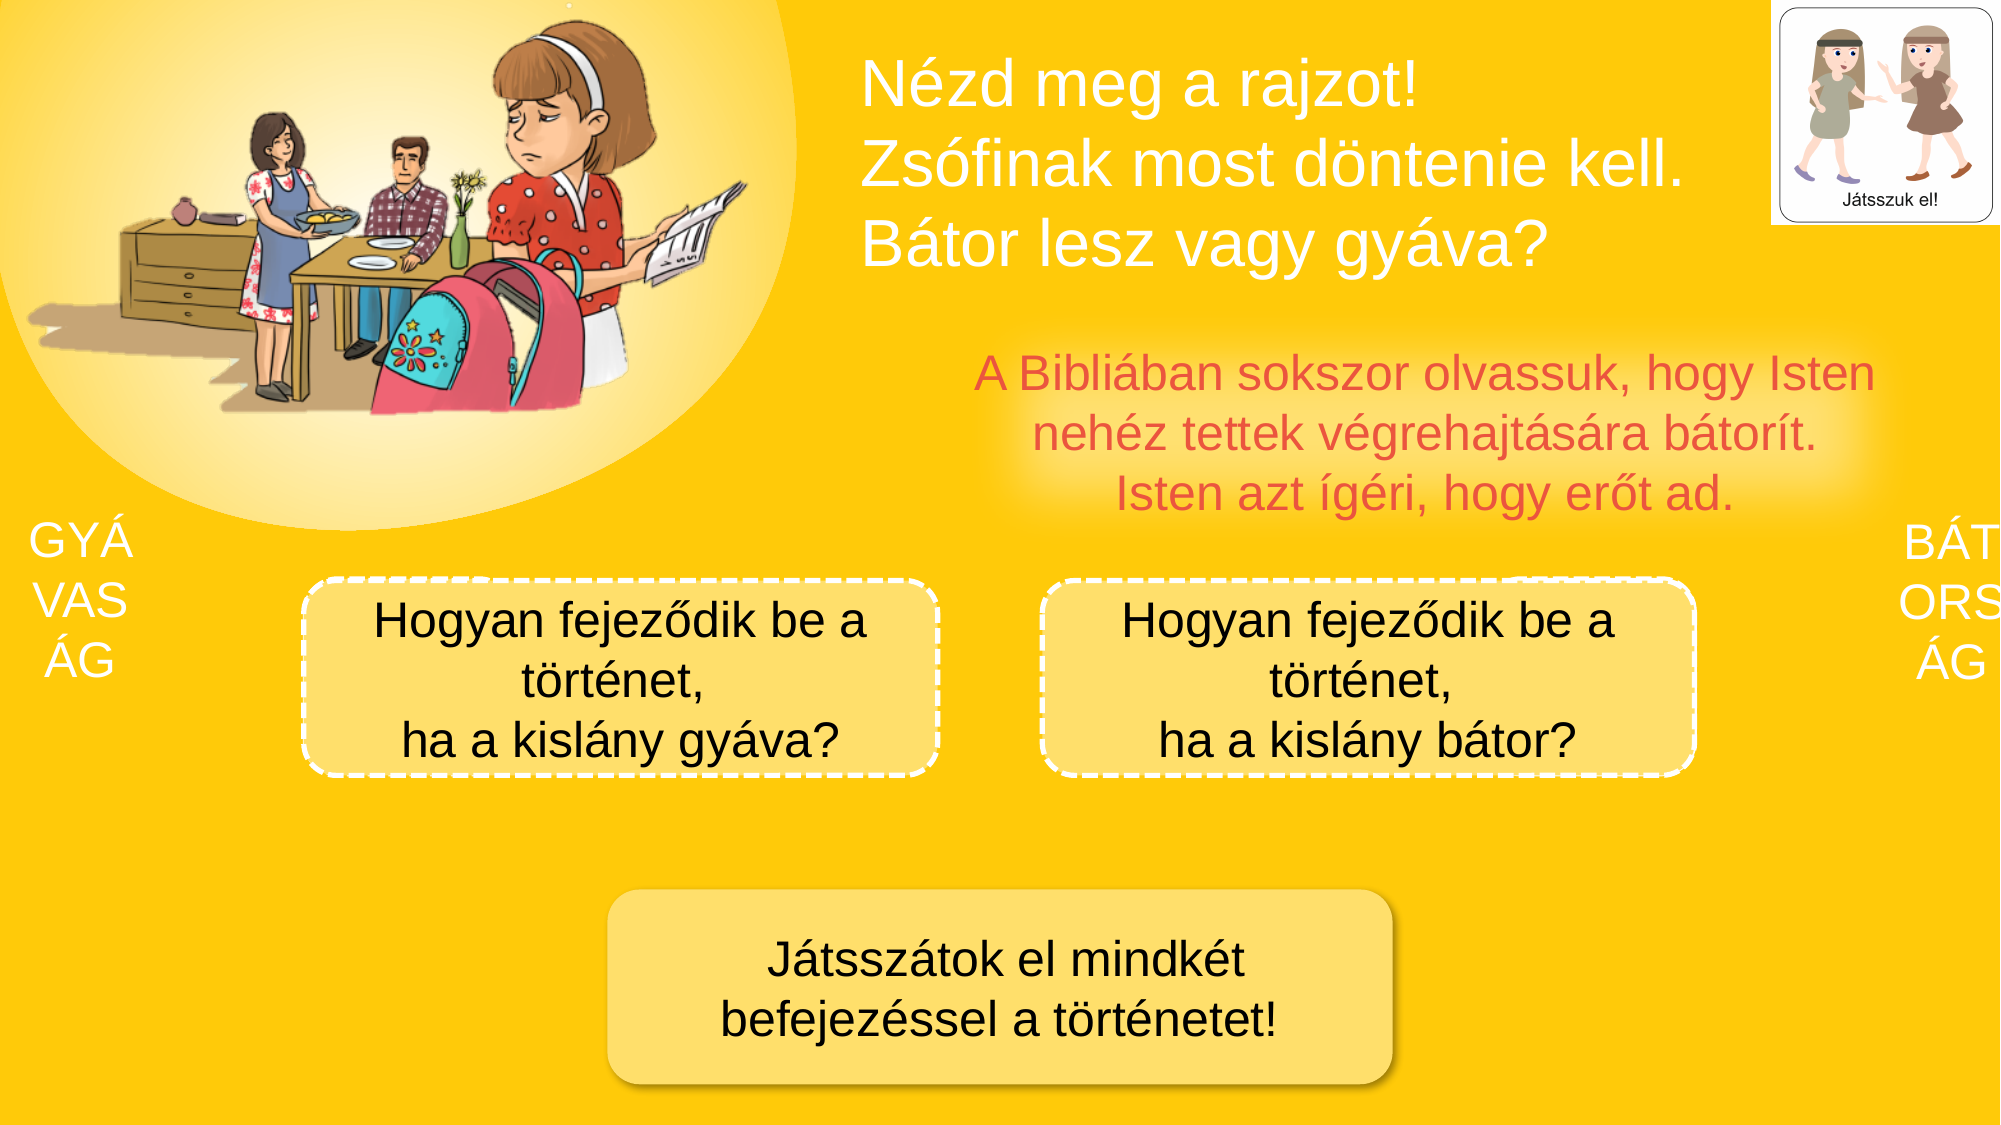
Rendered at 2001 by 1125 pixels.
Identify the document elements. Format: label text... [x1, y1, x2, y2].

text_box Nézd meg a rajzot! Zsófinak most döntenie kell. Bátor lesz vagy gyáva? [846, 32, 1888, 288]
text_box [933, 301, 1919, 552]
text_box BÁTORSÁG [1880, 502, 2000, 1125]
picture [1771, 0, 2000, 225]
text_box GYÁVASÁG [9, 499, 153, 1125]
text_box Hogyan fejeződik be a történet, ha a kislány gyáva? [303, 580, 938, 776]
picture [0, 0, 805, 430]
text_box Játsszátok el mindkét befejezéssel a történetet! [607, 889, 1393, 1085]
text_box [80, 430, 665, 532]
text_box Hogyan fejeződik be a történet, ha a kislány bátor? [1042, 580, 1695, 776]
